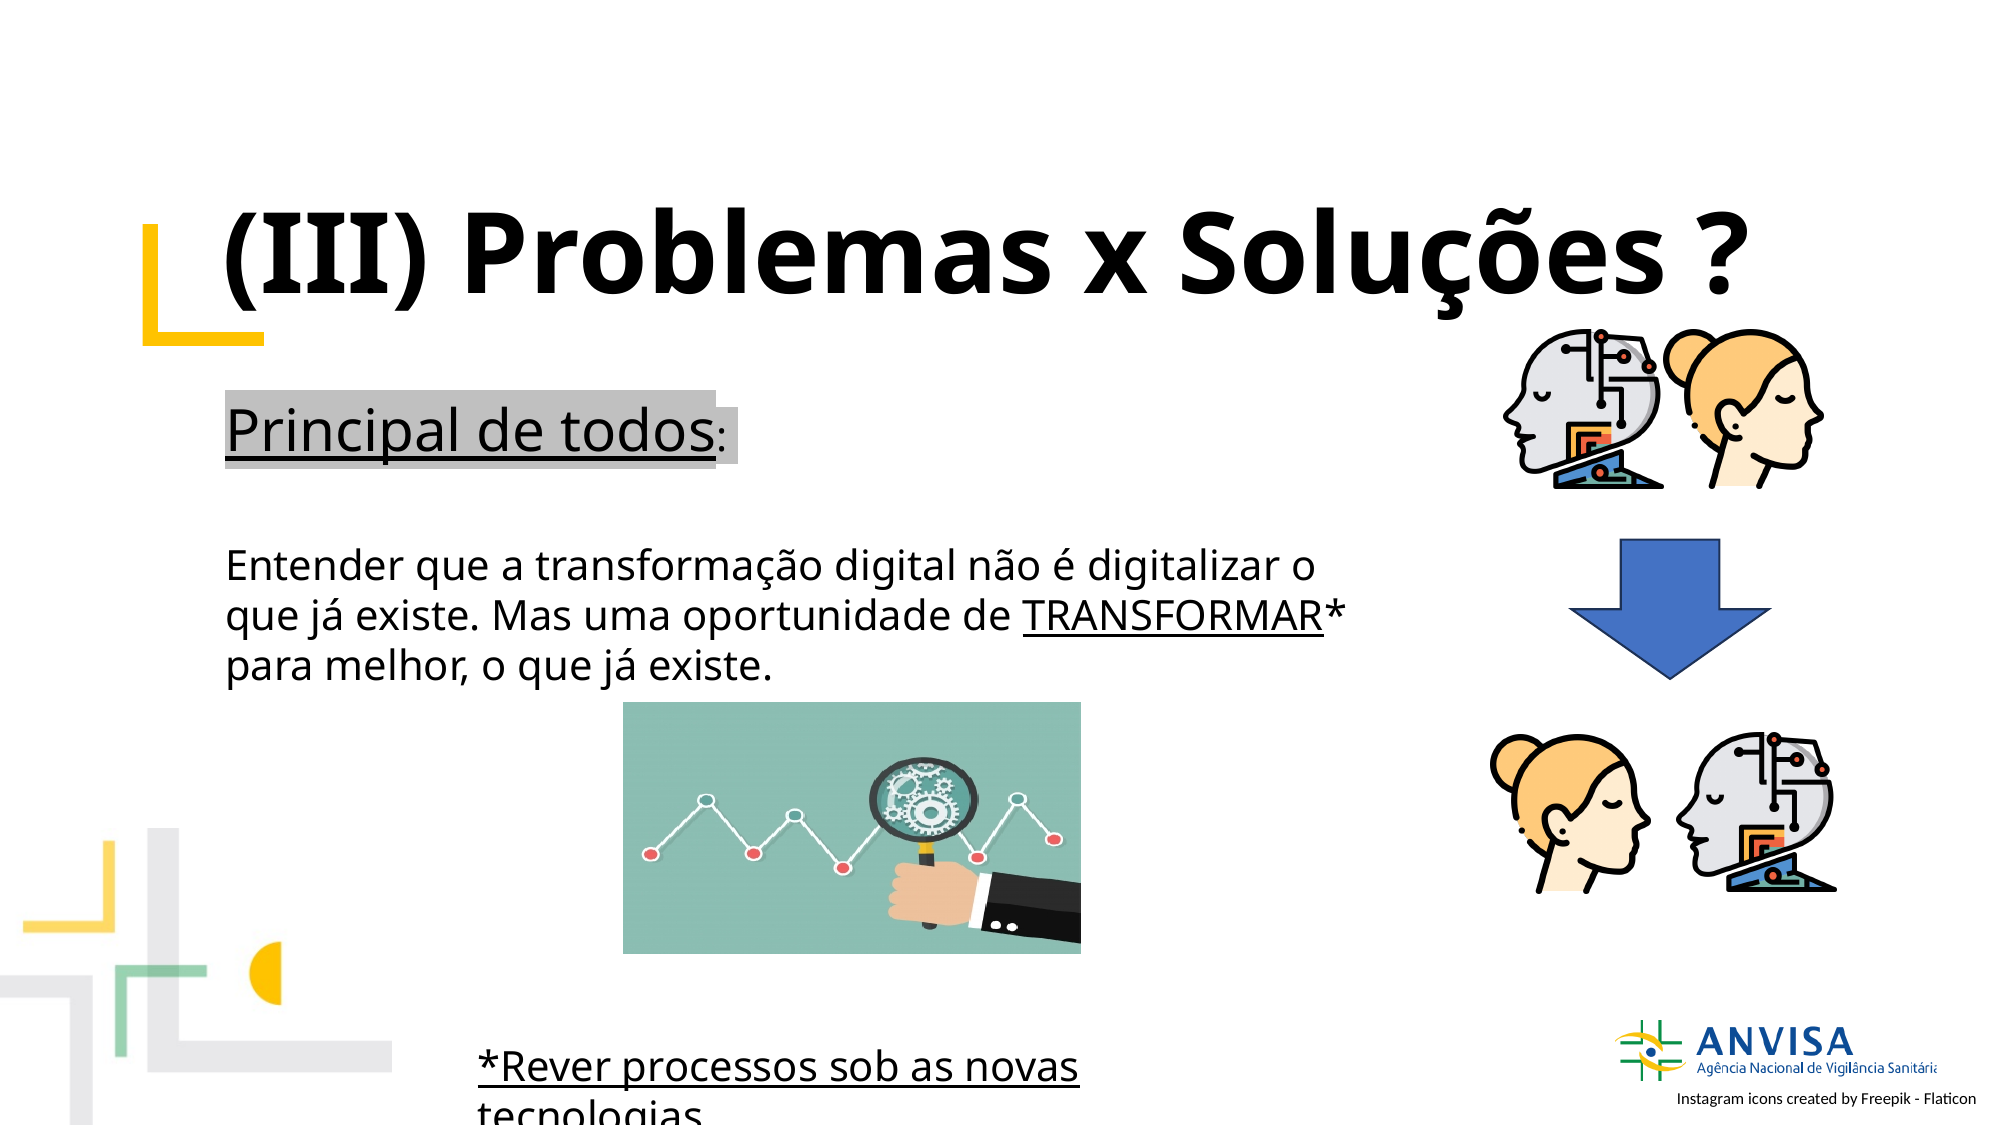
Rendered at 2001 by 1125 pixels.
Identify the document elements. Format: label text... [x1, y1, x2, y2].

picture [0, 827, 392, 1125]
picture [1503, 329, 1824, 489]
text_box Instagram icons created by Freepik - Flaticon [1662, 1080, 2000, 1115]
picture [1615, 1020, 1937, 1081]
picture [1676, 732, 1837, 892]
text_box *Rever processos sob as novas tecnologias. [462, 1032, 1336, 1125]
text_box Principal de todos: Entender que a transformação digital não é digitalizar o que já existe. Mas uma oportunidade de TRANSFORMAR* para melhor, o que já existe. [210, 386, 1399, 697]
picture [1490, 734, 1651, 894]
text_box [1568, 538, 1772, 681]
picture [142, 224, 264, 346]
text_box (III) Problemas x Soluções ? [207, 173, 1870, 324]
picture [623, 702, 1081, 954]
